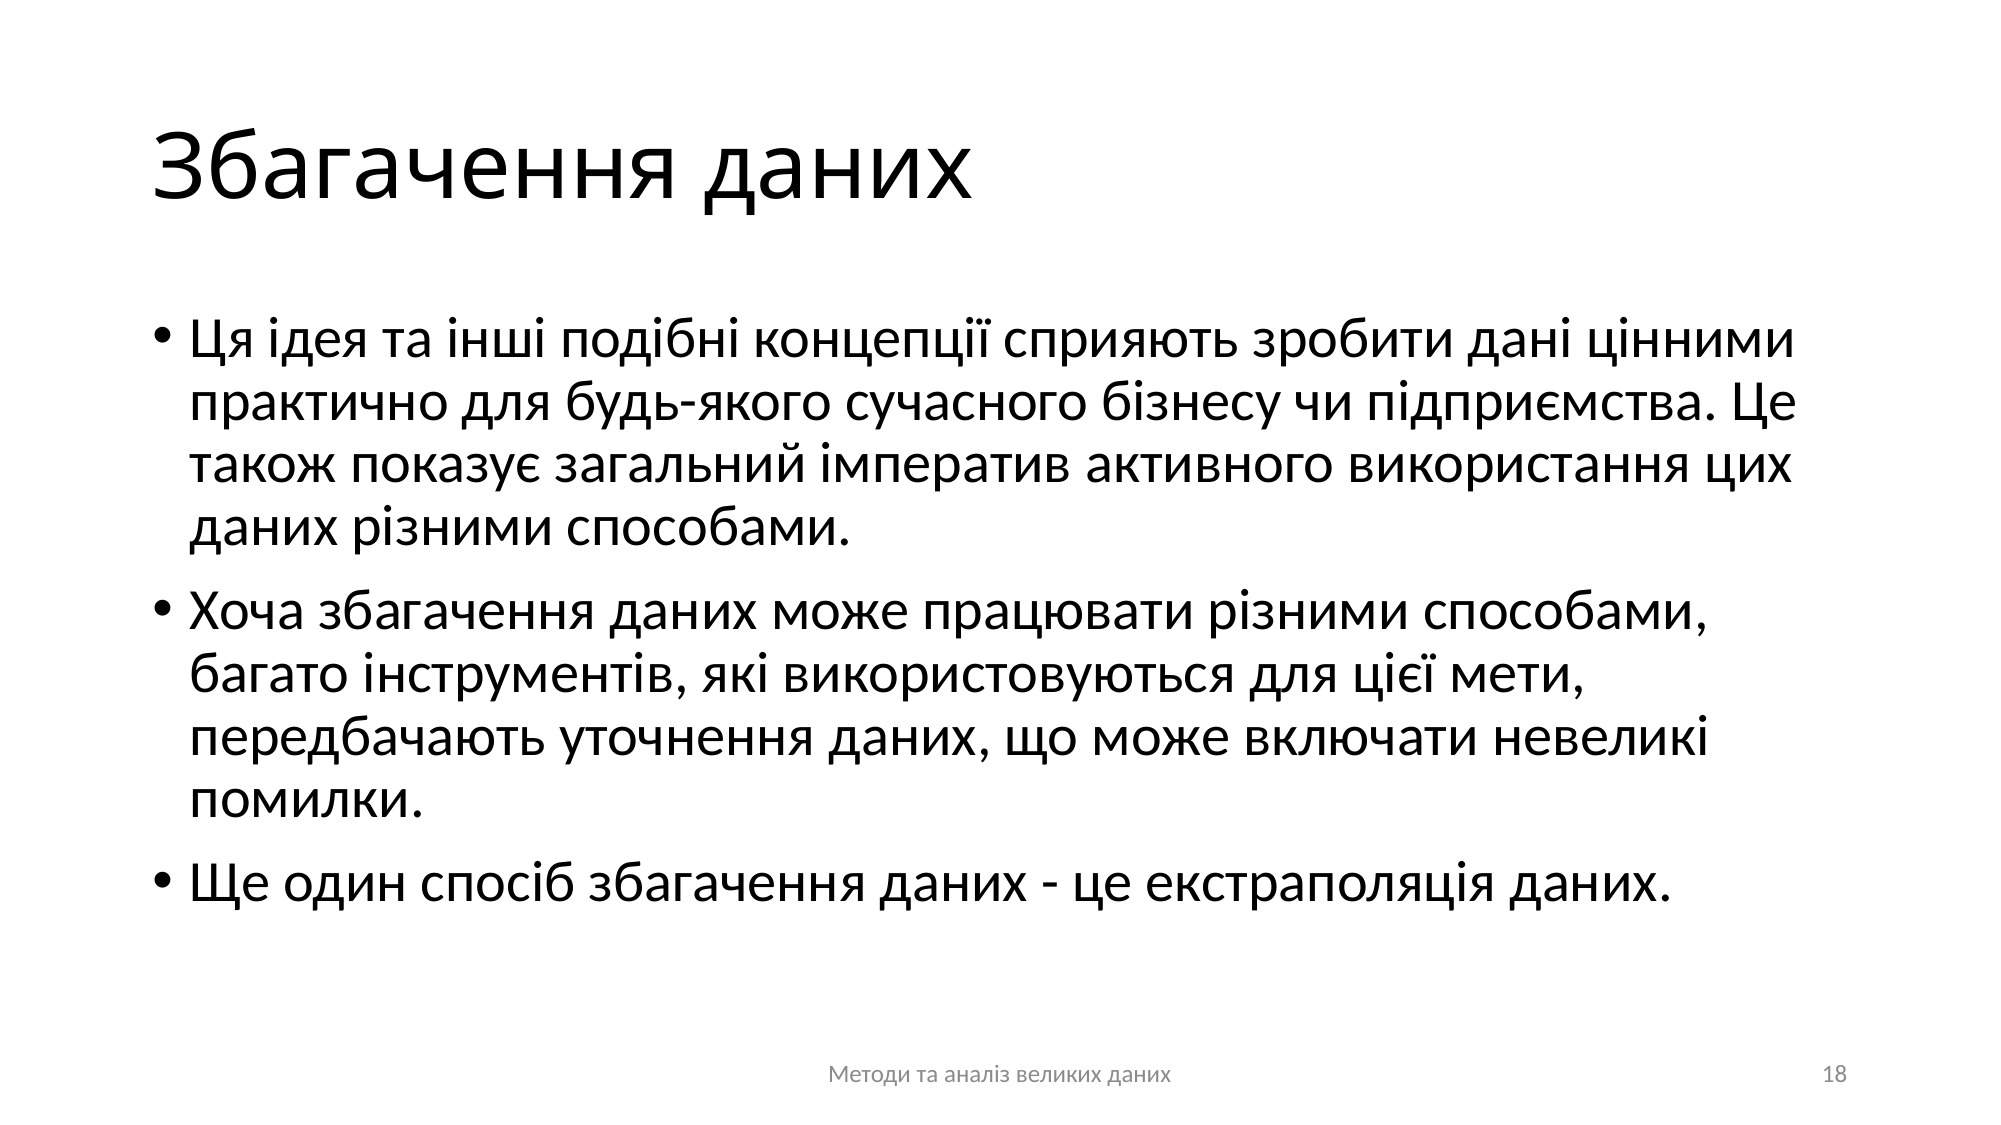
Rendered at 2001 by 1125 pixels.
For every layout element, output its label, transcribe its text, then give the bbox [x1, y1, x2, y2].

footer Методи та аналіз великих даних [662, 1042, 1338, 1103]
list Ця ідея та інші подібні концепції сприяють зробити дані цінними практично для будь-якого сучасного бізнесу чи підприємства. Це також показує загальний імператив активного використання цих даних різними способами. Хоча збагачення даних може працювати різними способами, багато інструментів, які використовуються для цієї мети, передбачають уточнення даних, що може включати невеликі помилки. Ще один спосіб збагачення даних - це екстраполяція даних. [137, 299, 1863, 1014]
title Збагачення даних [137, 59, 1863, 278]
slide_number 18 [1412, 1042, 1863, 1103]
